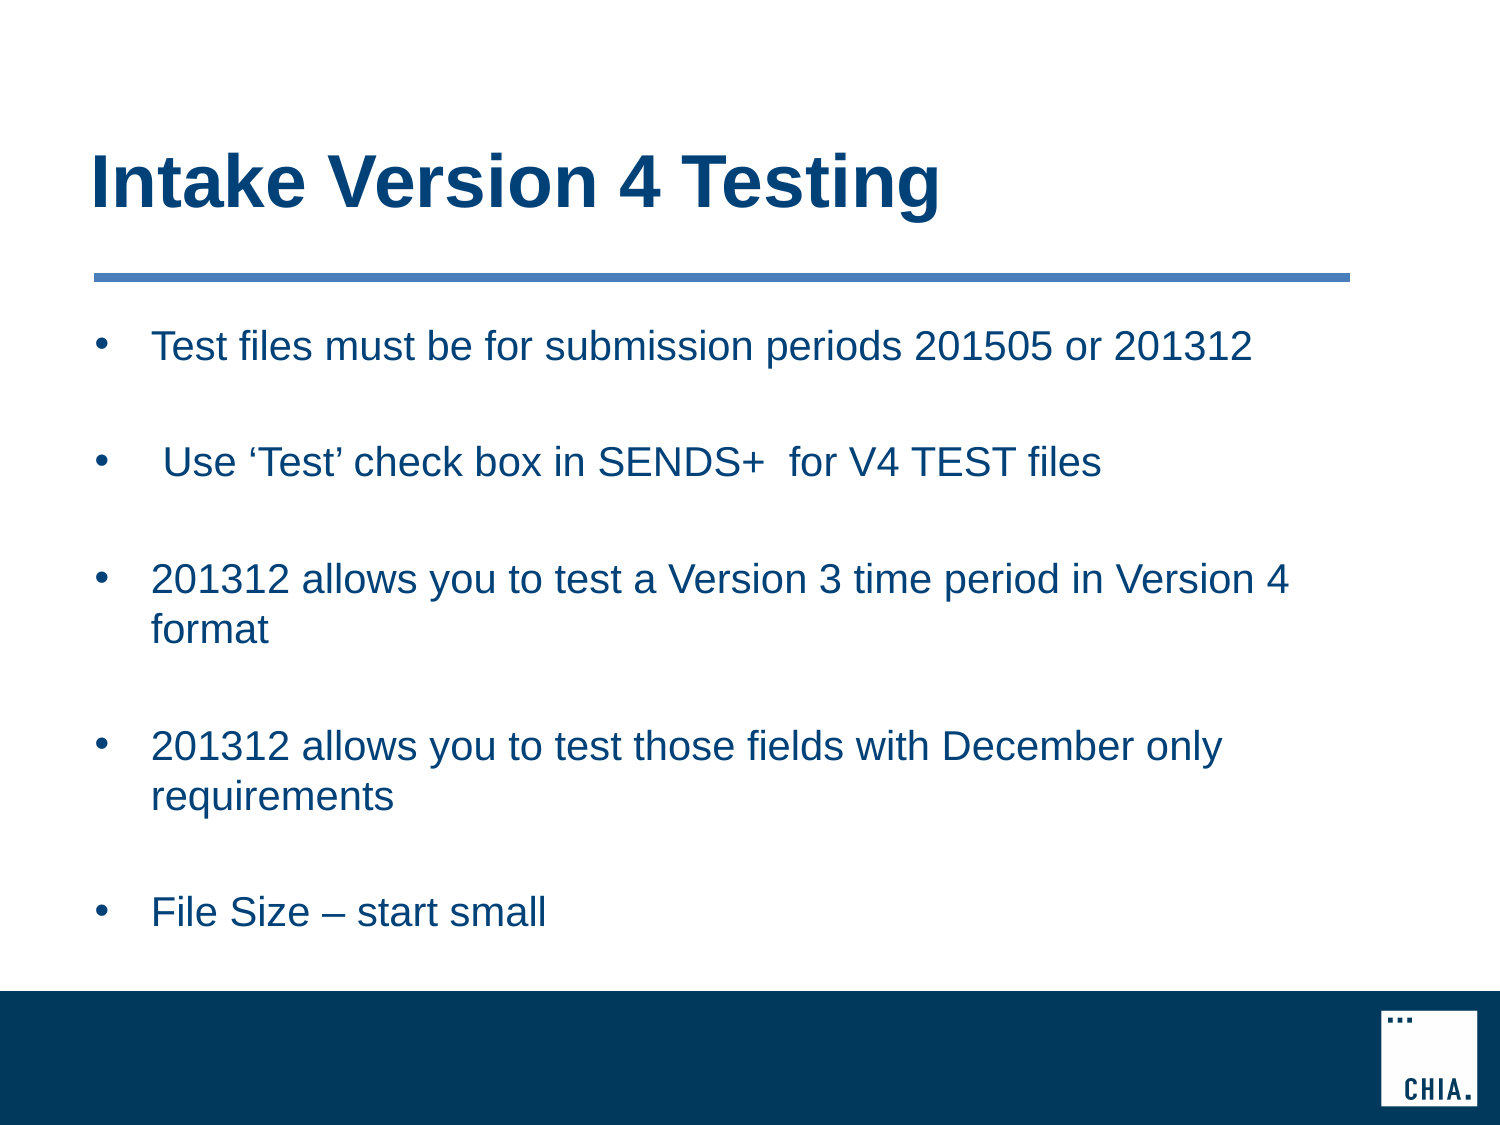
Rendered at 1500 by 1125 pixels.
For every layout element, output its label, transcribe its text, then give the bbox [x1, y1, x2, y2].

title Intake Version 4 Testing [75, 93, 1351, 261]
picture [0, 991, 1500, 1125]
subtitle Test files must be for submission periods 201505 or 201312 Use ‘Test’ check box in SENDS+ for V4 TEST files 201312 allows you to test a Version 3 time period in Version 4 format 201312 allows you to test those fields with December only requirements File Size – start small [79, 310, 1353, 987]
